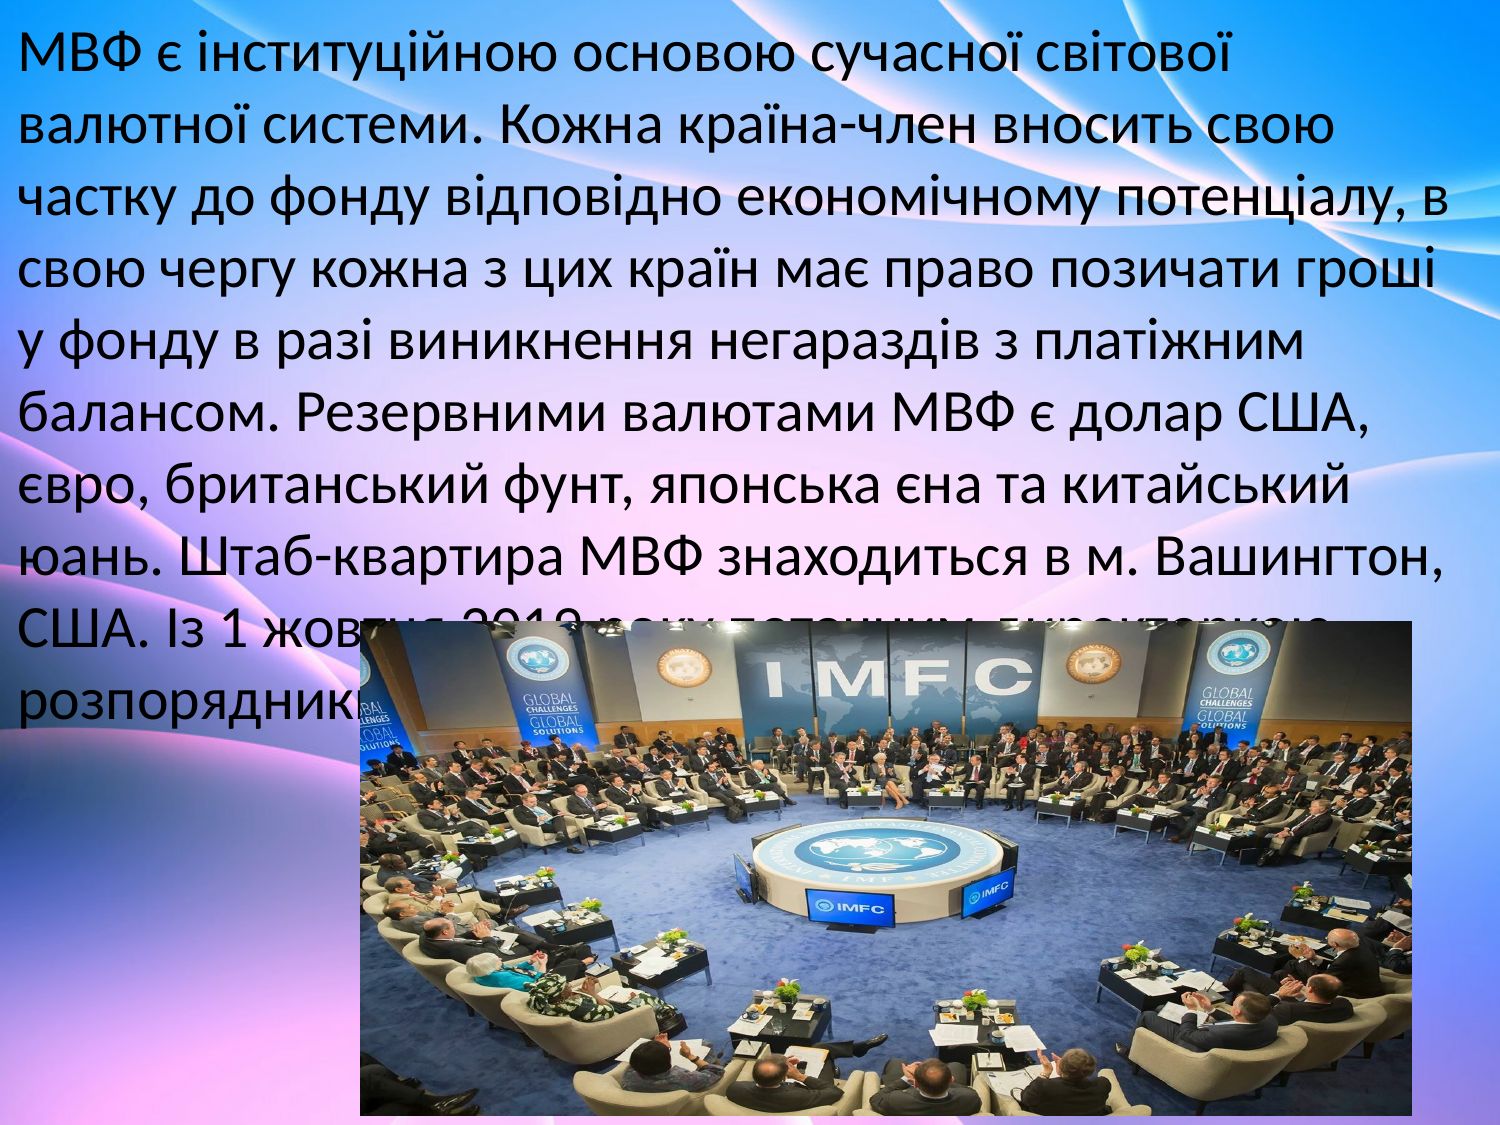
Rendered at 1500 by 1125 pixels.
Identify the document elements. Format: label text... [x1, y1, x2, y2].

picture [0, 0, 1500, 1125]
list МВФ є інституційною основою сучасної світової валютної системи. Кожна країна-член вносить свою частку до фонду відповідно економічному потенціалу, в свою чергу кожна з цих країн має право позичати гроші у фонду в разі виникнення негараздів з платіжним балансом. Резервними валютами МВФ є долар США, євро, британський фунт, японська єна та китайський юань. Штаб-квартира МВФ знаходиться в м. Вашингтон, США. Із 1 жовтня 2019 року поточним директоркою-розпорядникцею Фонду є Кристаліна Георгієва [2, 3, 1483, 746]
